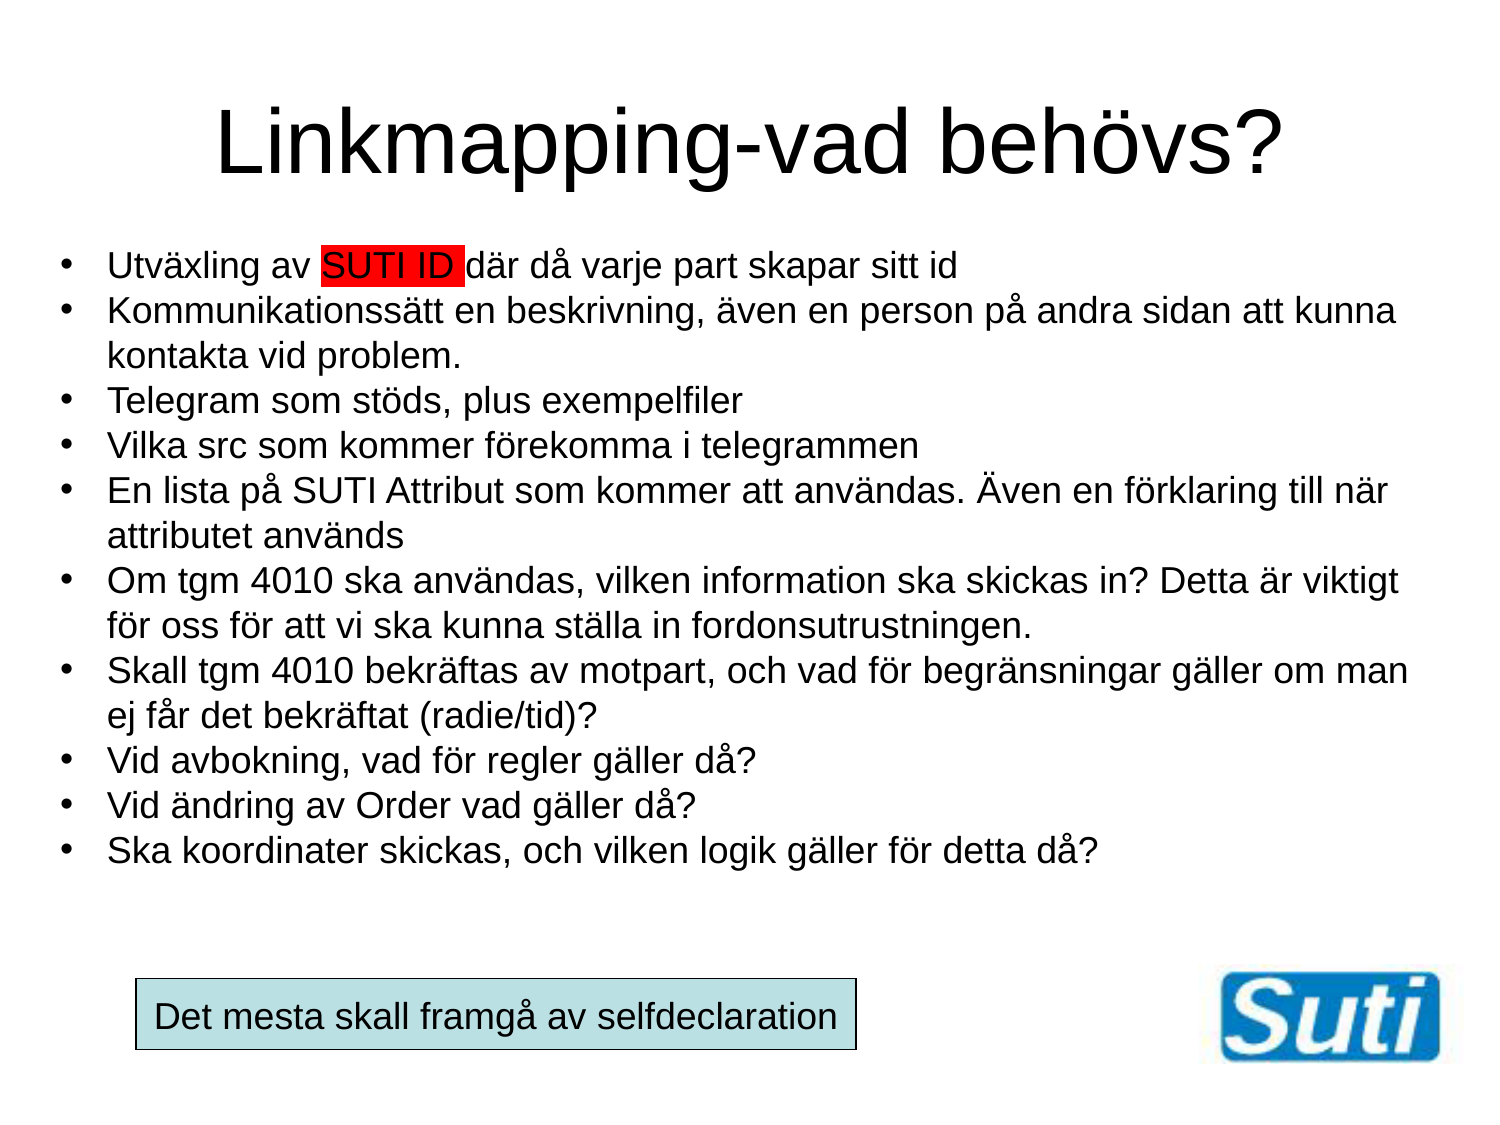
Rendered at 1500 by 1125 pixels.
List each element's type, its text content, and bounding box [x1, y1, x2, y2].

title Linkmapping-vad behövs? [103, 60, 1397, 213]
picture [1198, 964, 1464, 1065]
text_box Utväxling av SUTI ID där då varje part skapar sitt id Kommunikationssätt en beskrivning, även en person på andra sidan att kunna kontakta vid problem. Telegram som stöds, plus exempelfiler Vilka src som kommer förekomma i telegrammen En lista på SUTI Attribut som kommer att användas. Även en förklaring till när attributet används Om tgm 4010 ska användas, vilken information ska skickas in? Detta är viktigt för oss för att vi ska kunna ställa in fordonsutrustningen. Skall tgm 4010 bekräftas av motpart, och vad för begränsningar gäller om man ej får det bekräftat (radie/tid)? Vid avbokning, vad för regler gäller då? Vid ändring av Order vad gäller då? Ska koordinater skickas, och vilken logik gäller för detta då? [45, 233, 1449, 879]
text_box Det mesta skall framgå av selfdeclaration [135, 978, 857, 1050]
